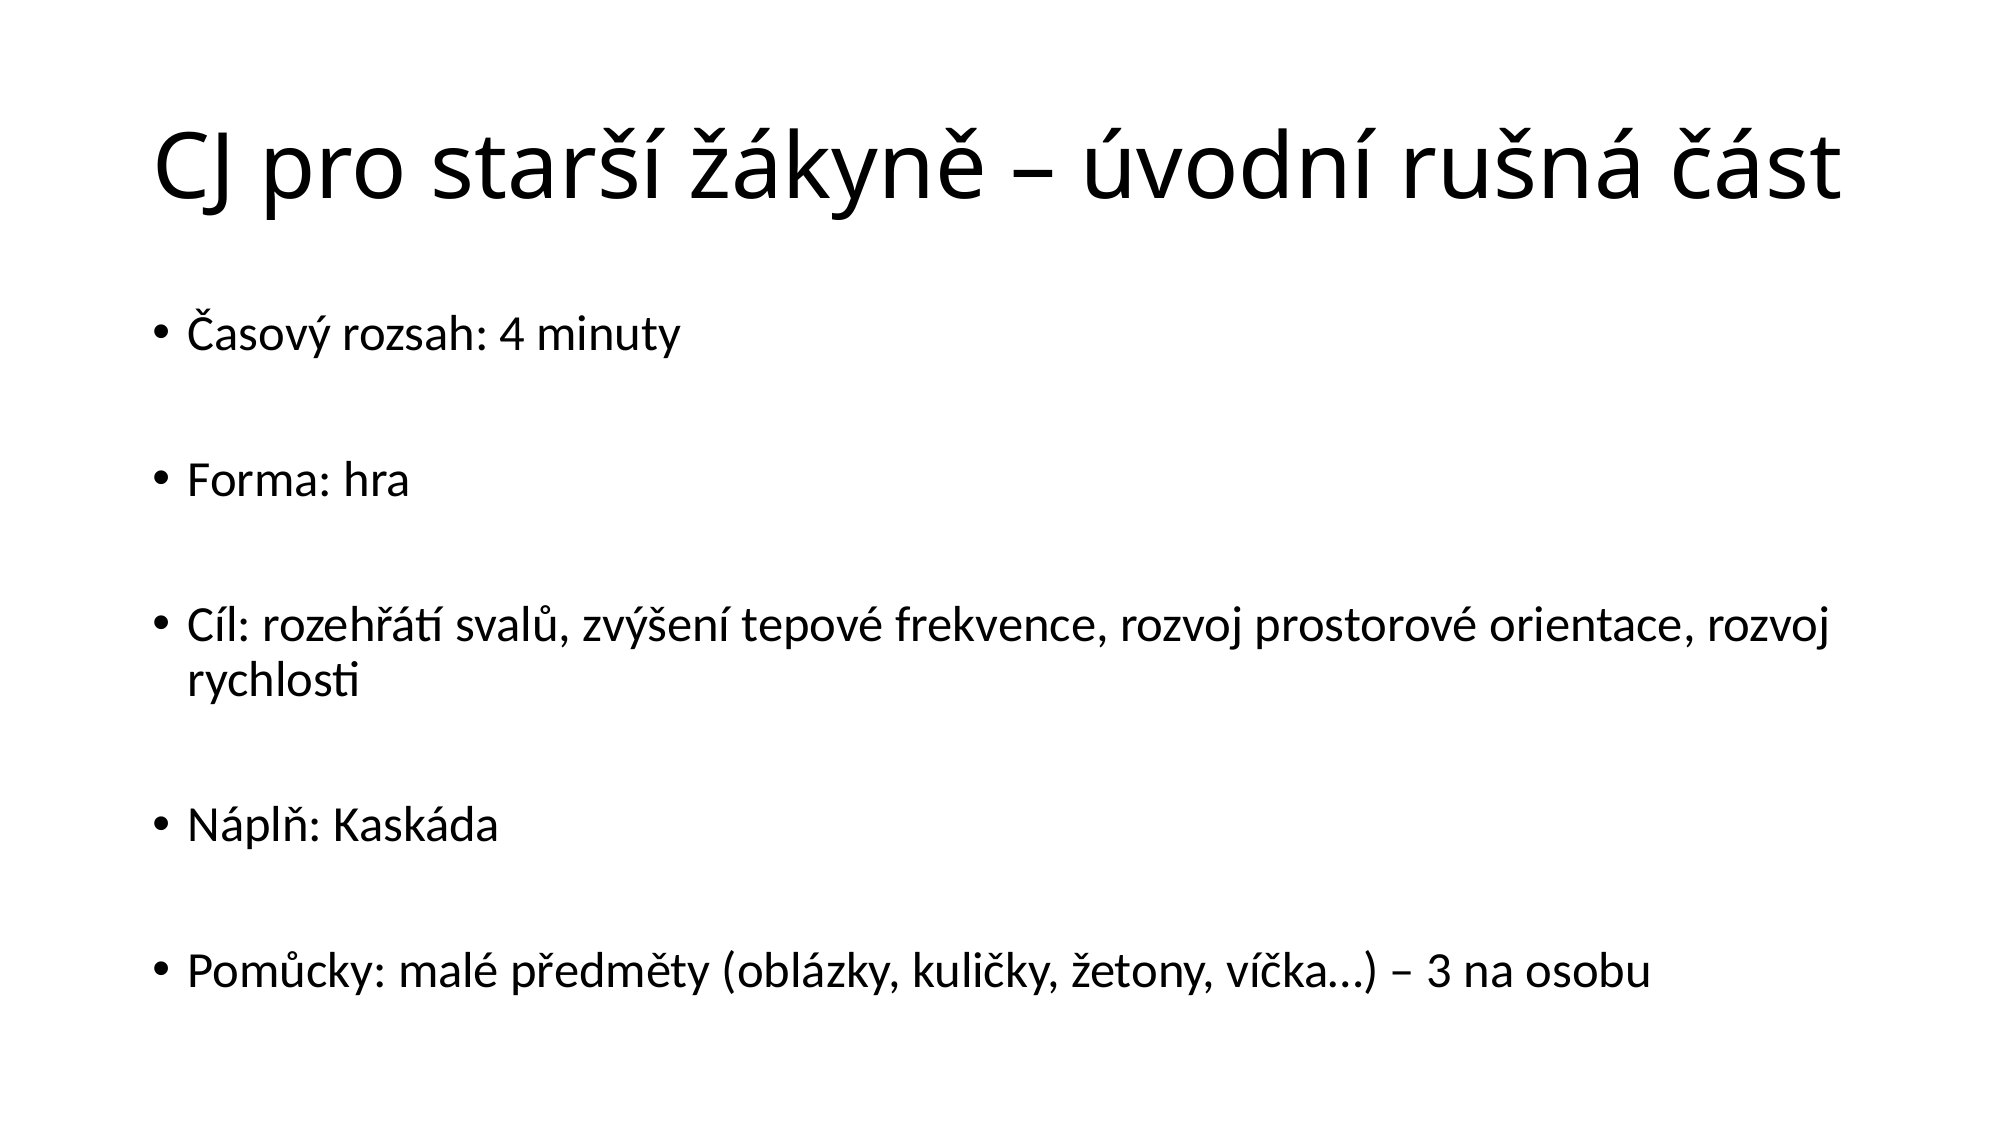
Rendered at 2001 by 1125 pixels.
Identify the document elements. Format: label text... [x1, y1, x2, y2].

title CJ pro starší žákyně – úvodní rušná část [137, 59, 1863, 278]
list Časový rozsah: 4 minuty Forma: hra Cíl: rozehřátí svalů, zvýšení tepové frekvence, rozvoj prostorové orientace, rozvoj rychlosti Náplň: Kaskáda Pomůcky: malé předměty (oblázky, kuličky, žetony, víčka…) – 3 na osobu [137, 299, 1863, 1014]
